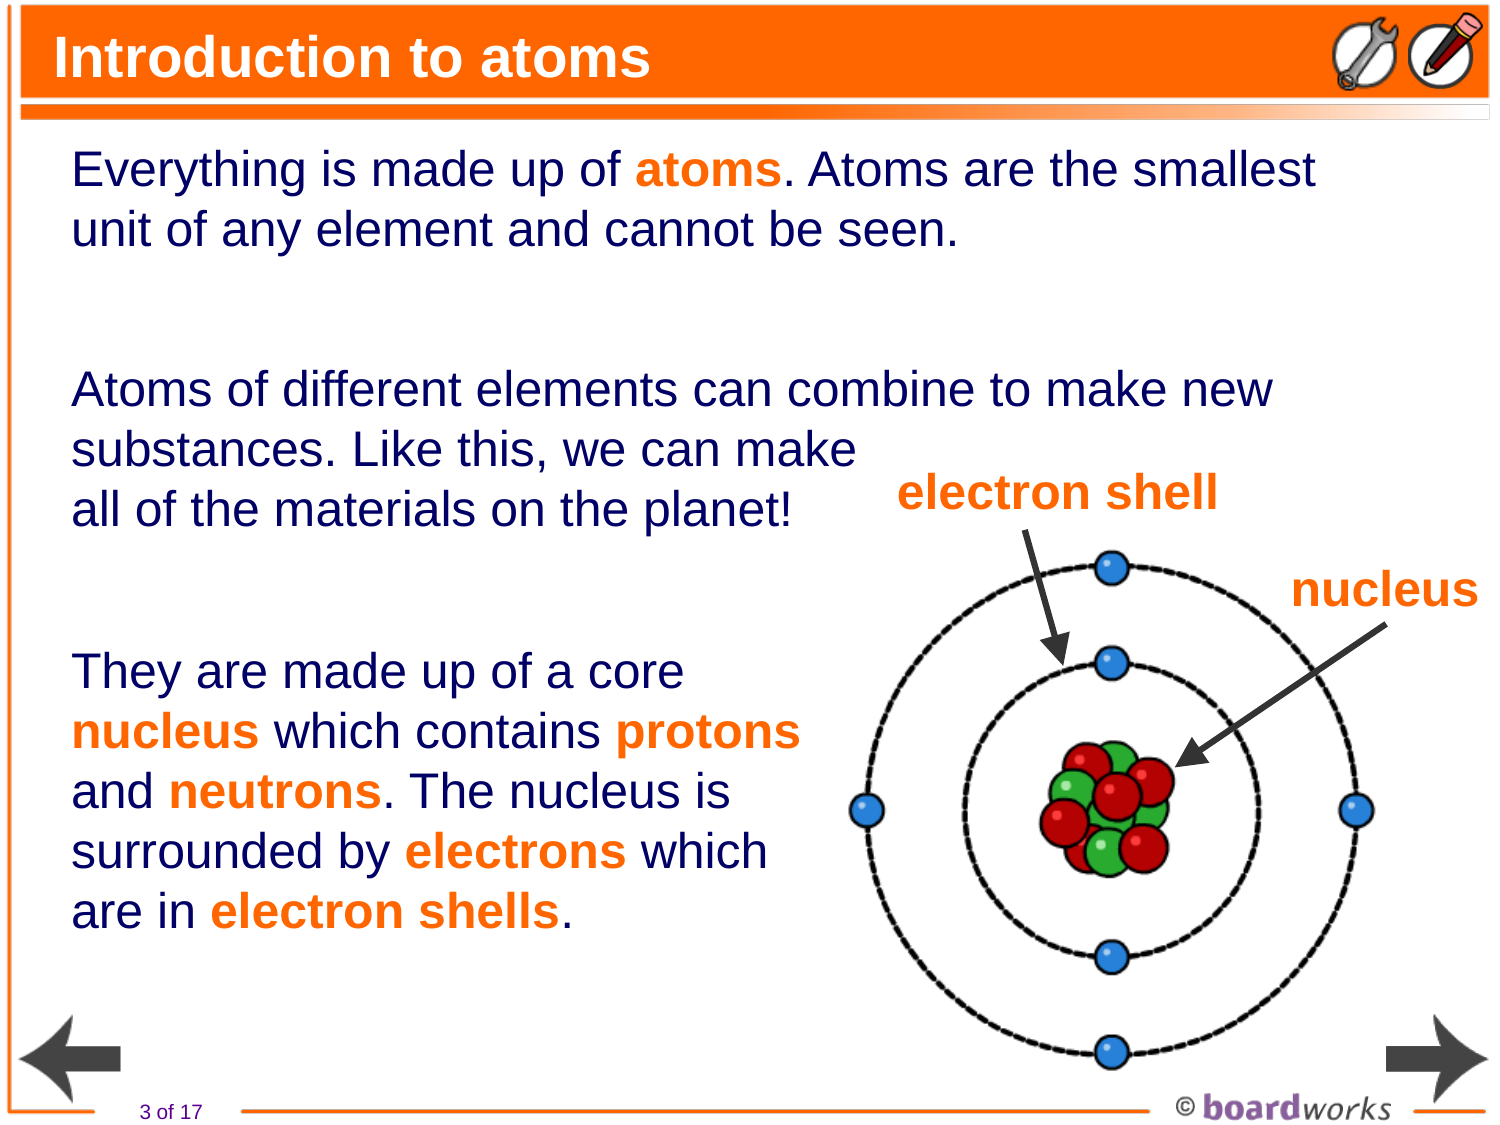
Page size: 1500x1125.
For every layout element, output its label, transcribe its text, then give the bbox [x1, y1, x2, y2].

text_box Everything is made up of atoms. Atoms are the smallest unit of any element and cannot be seen. [56, 128, 1400, 264]
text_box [1024, 529, 1064, 667]
text_box nucleus [1387, 549, 1497, 624]
picture [0, 0, 1500, 1125]
text_box They are made up of a core nucleus which contains protons and neutrons. The nucleus is surrounded by electrons which are in electron shells. [56, 630, 836, 946]
text_box electron shell [882, 451, 1286, 527]
text_box Atoms of different elements can combine to make new substances. Like this, we can make all of the materials on the planet! [56, 349, 1400, 545]
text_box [1174, 624, 1387, 768]
title Introduction to atoms [38, 8, 1308, 100]
